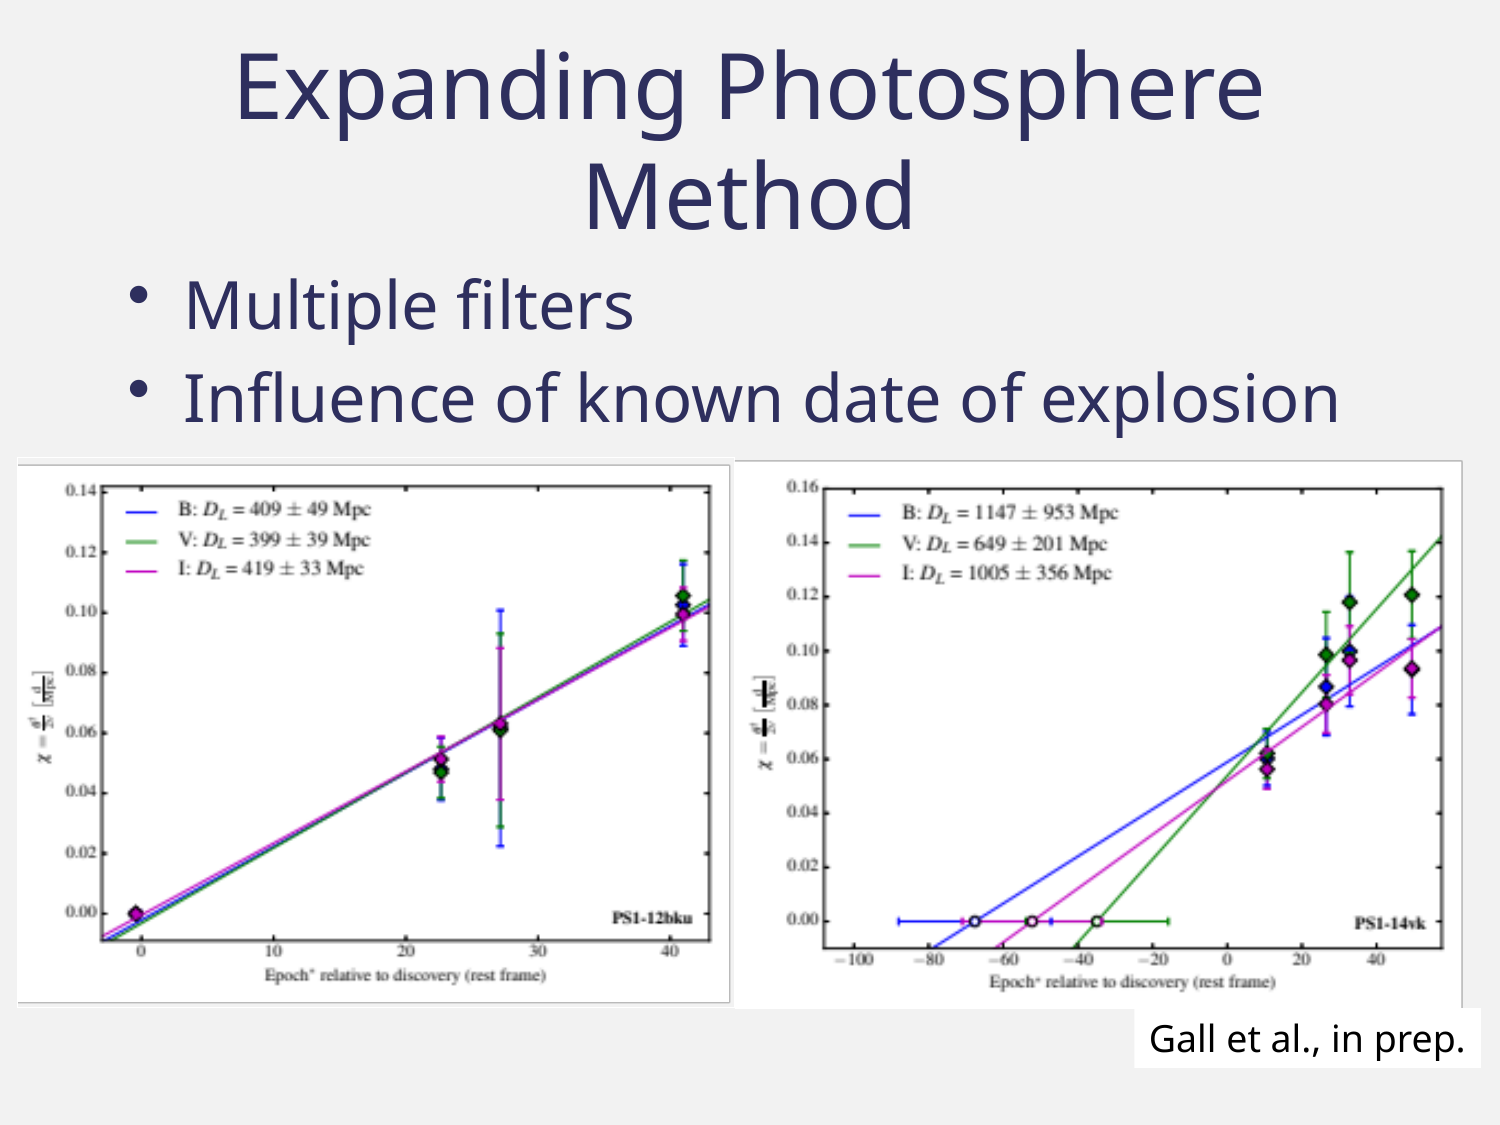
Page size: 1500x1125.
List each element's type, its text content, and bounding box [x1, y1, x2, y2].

list Multiple filters Influence of known date of explosion [112, 255, 1388, 454]
title Expanding Photosphere Method [64, 44, 1436, 232]
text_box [17, 455, 1474, 1069]
